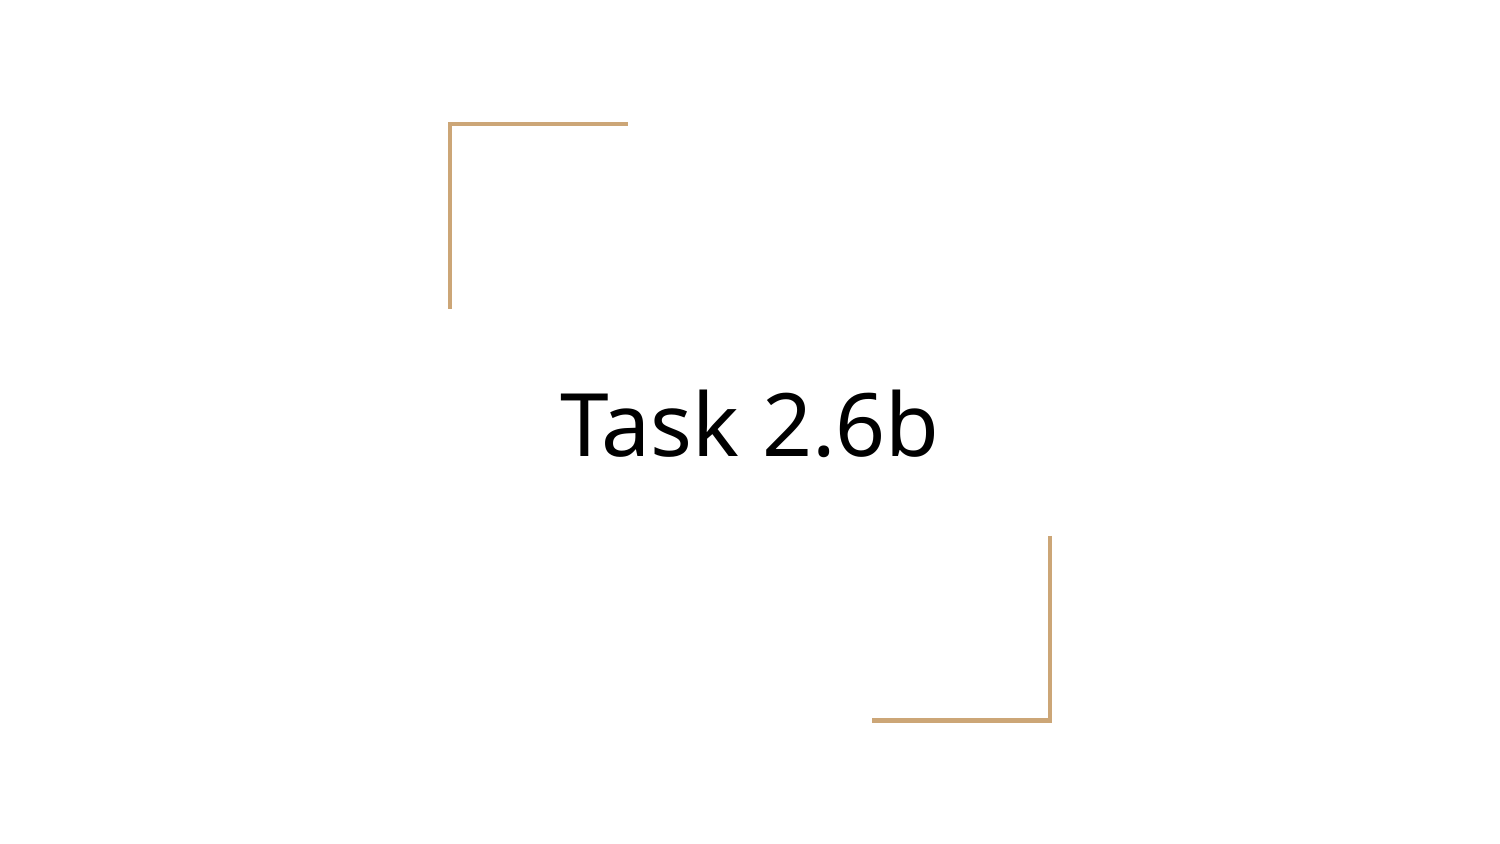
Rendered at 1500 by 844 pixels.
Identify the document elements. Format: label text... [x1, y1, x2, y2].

title Task 2.6b [499, 236, 1001, 490]
